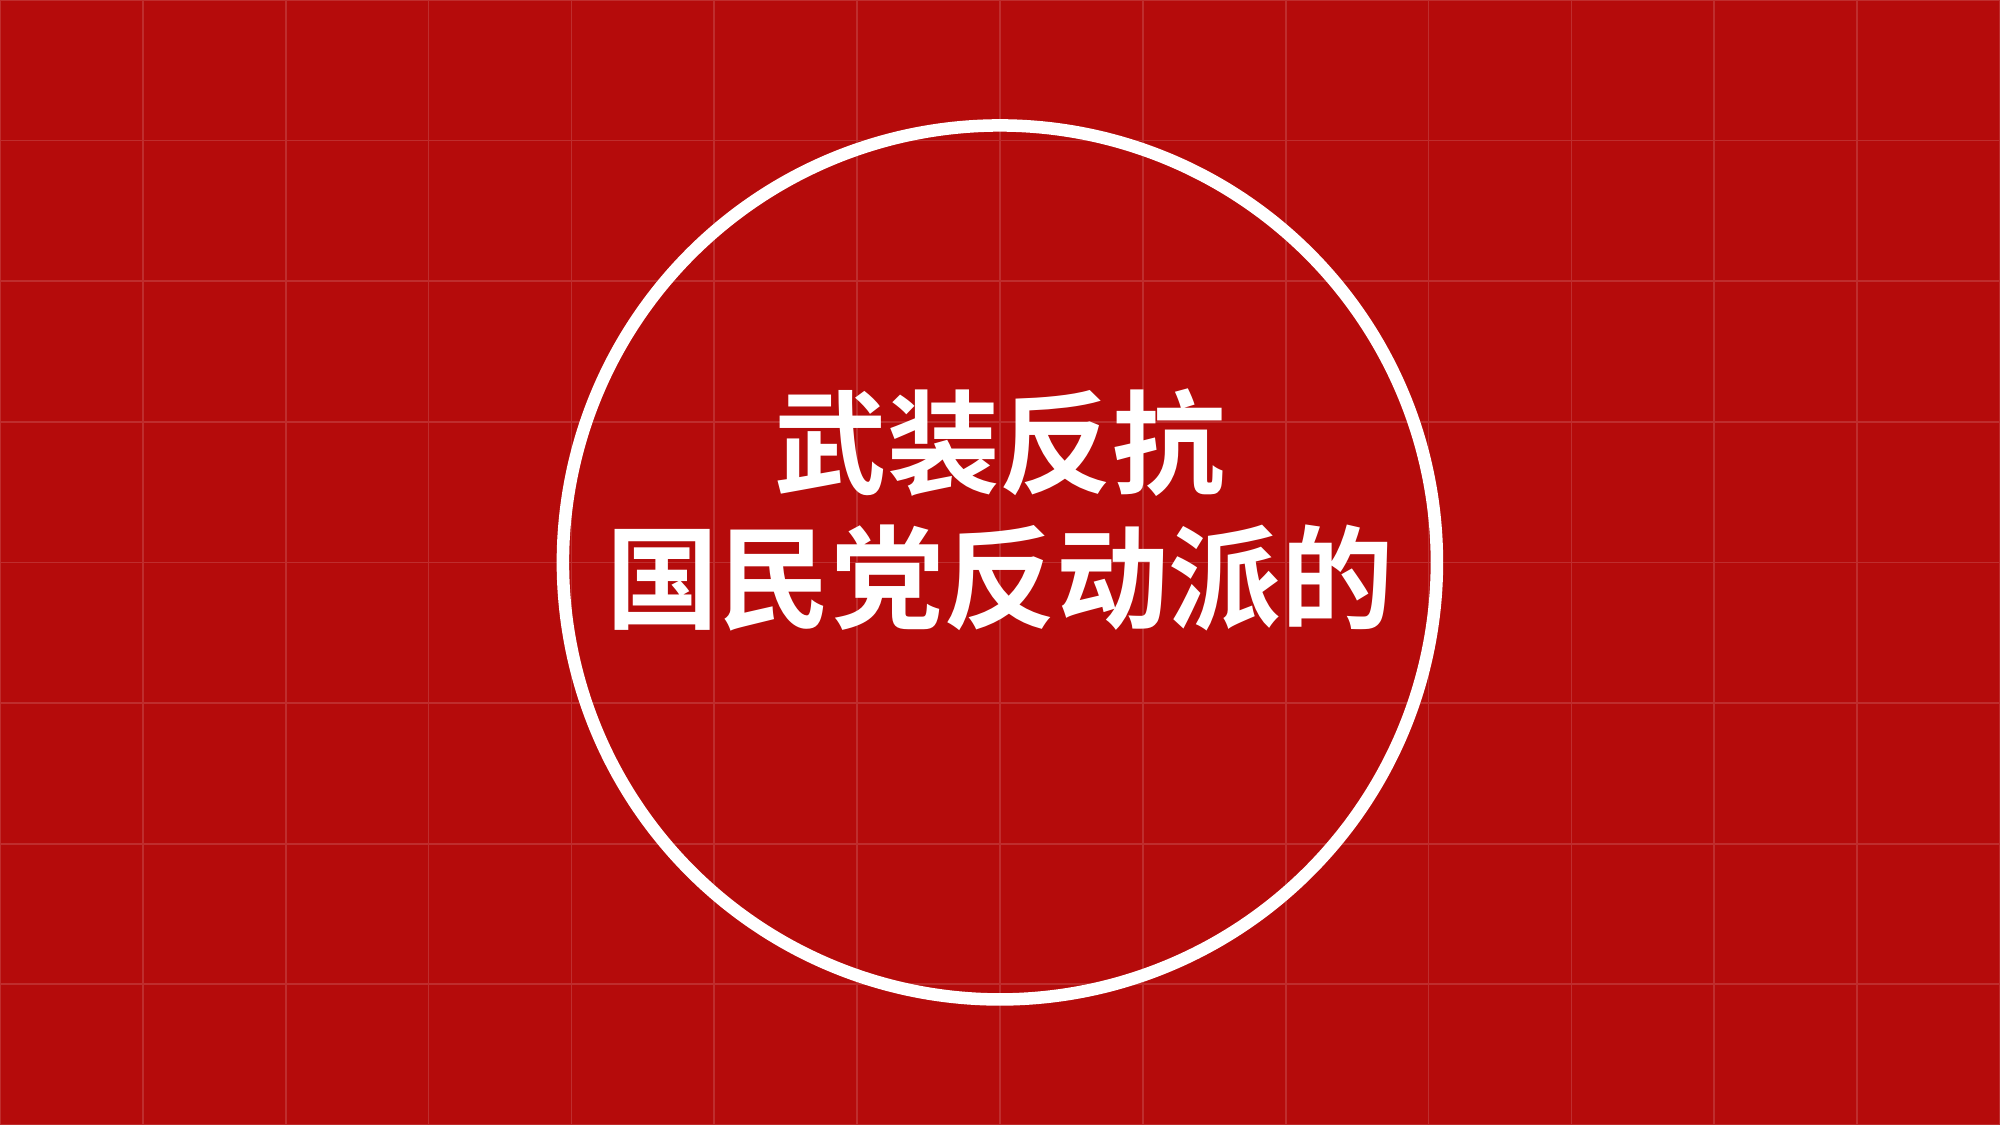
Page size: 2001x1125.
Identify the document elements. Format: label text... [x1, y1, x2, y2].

text_box 武装反抗 国民党反动派的 [591, 365, 1409, 651]
text_box [561, 405, 1438, 1001]
text_box [608, 124, 1391, 365]
